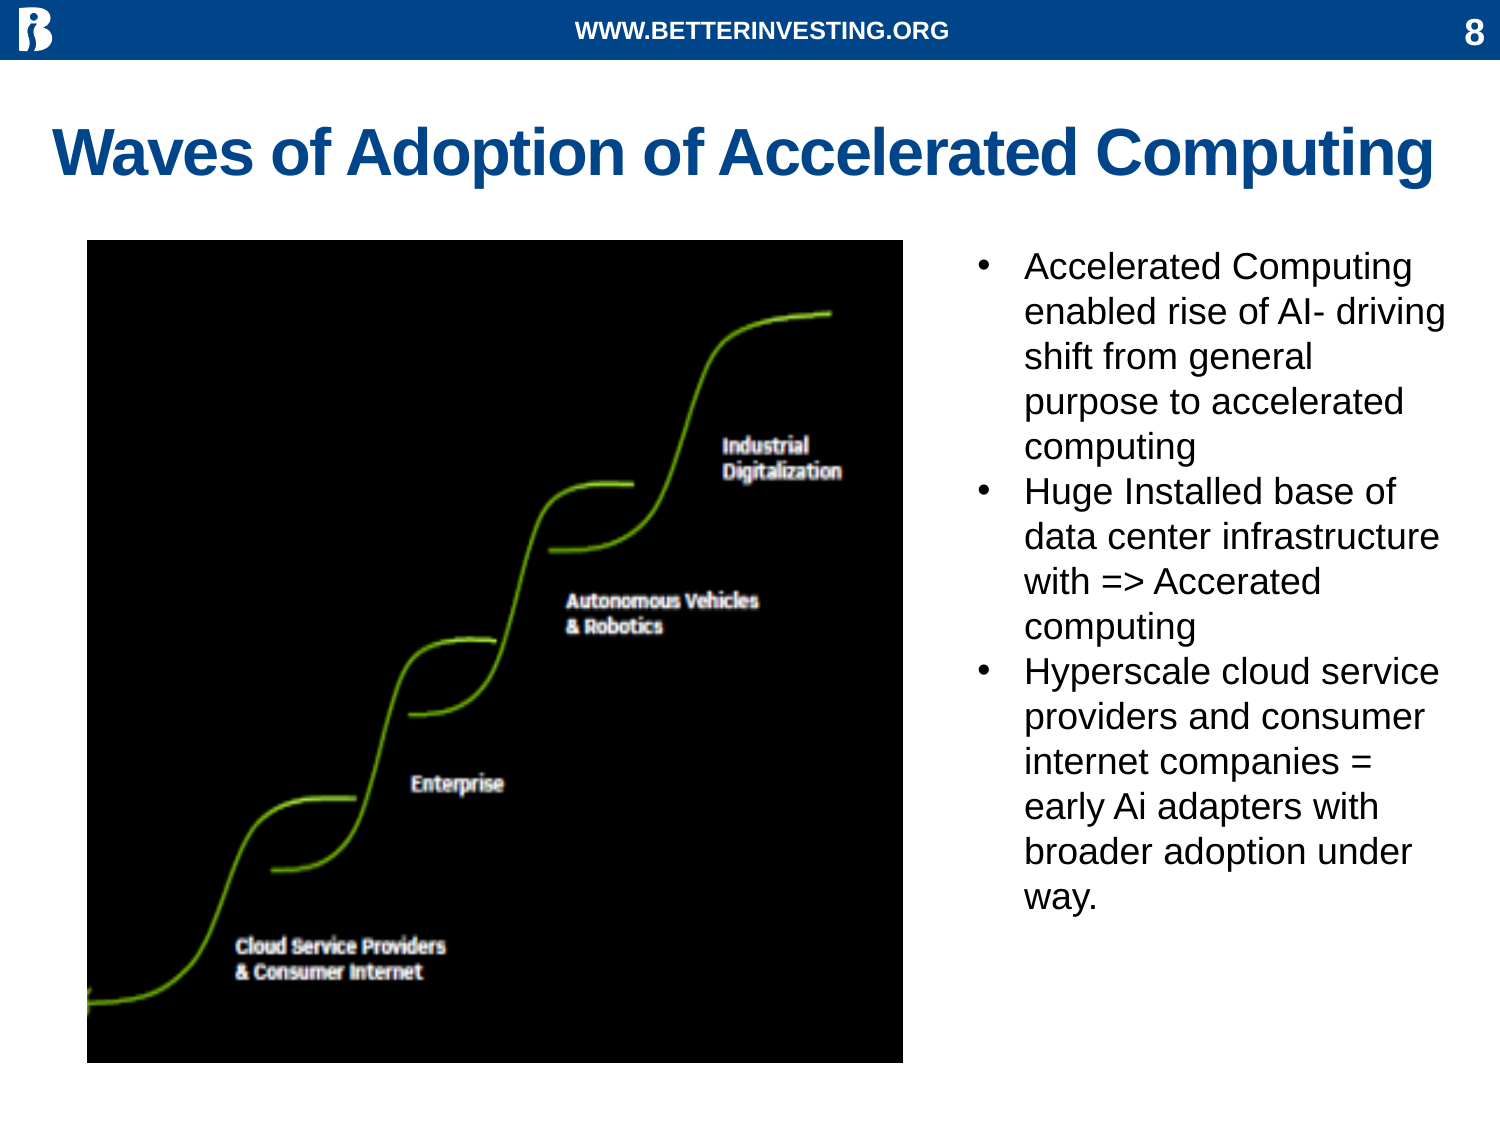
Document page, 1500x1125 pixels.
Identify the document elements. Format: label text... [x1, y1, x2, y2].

picture [87, 240, 903, 1063]
text_box Accelerated Computing enabled rise of AI- driving shift from general purpose to accelerated computing Huge Installed base of data center infrastructure with => Accerated computing Hyperscale cloud service providers and consumer internet companies = early Ai adapters with broader adoption under way. [962, 235, 1463, 925]
picture [17, 6, 54, 53]
footer WWW.BETTERINVESTING.ORG [262, 3, 1263, 57]
slide_number 8 [1325, 3, 1500, 57]
title Waves of Adoption of Accelerated Computing [37, 62, 1463, 236]
